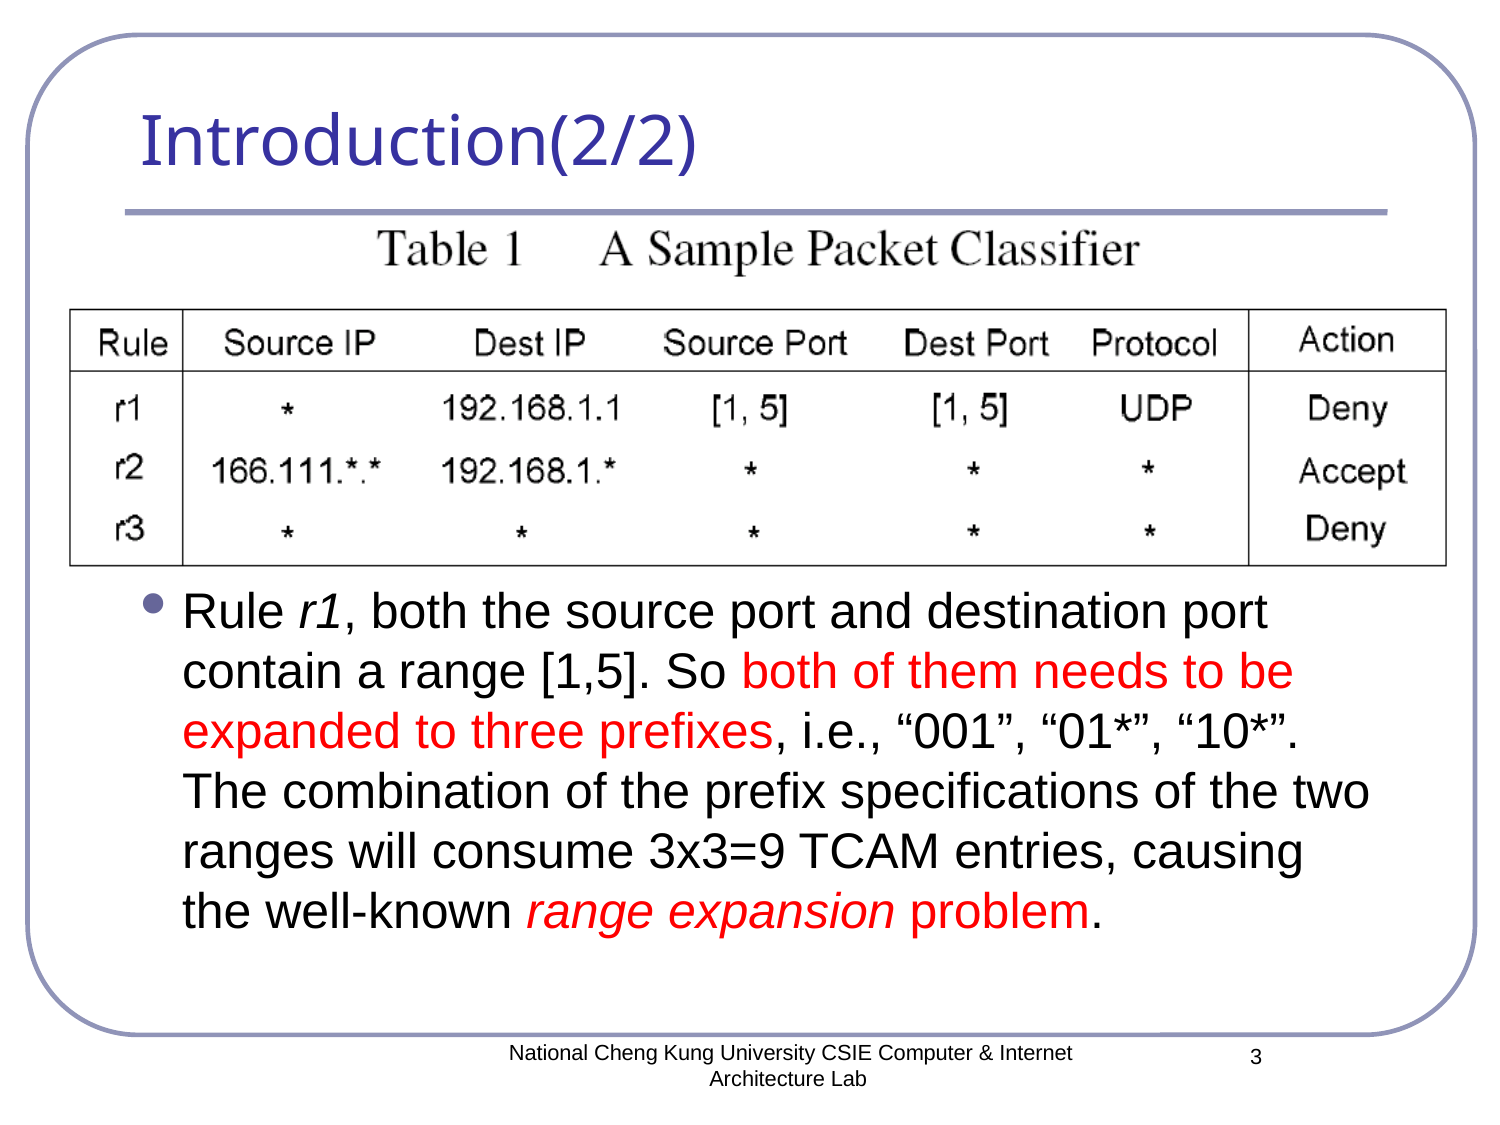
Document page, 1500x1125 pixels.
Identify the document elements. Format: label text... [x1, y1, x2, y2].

picture [52, 225, 1459, 583]
title Introduction(2/2) [125, 90, 1388, 188]
list Rule r1, both the source port and destination port contain a range [1,5]. So both of them needs to be expanded to three prefixes, i.e., “001”, “01*”, “10*”. The combination of the prefix specifications of the two ranges will consume 3x3=9 TCAM entries, causing the well-known range expansion problem. [125, 590, 1388, 975]
slide_number 3 [1124, 1034, 1388, 1111]
footer National Cheng Kung University CSIE Computer & Internet Architecture Lab [466, 1030, 1117, 1107]
